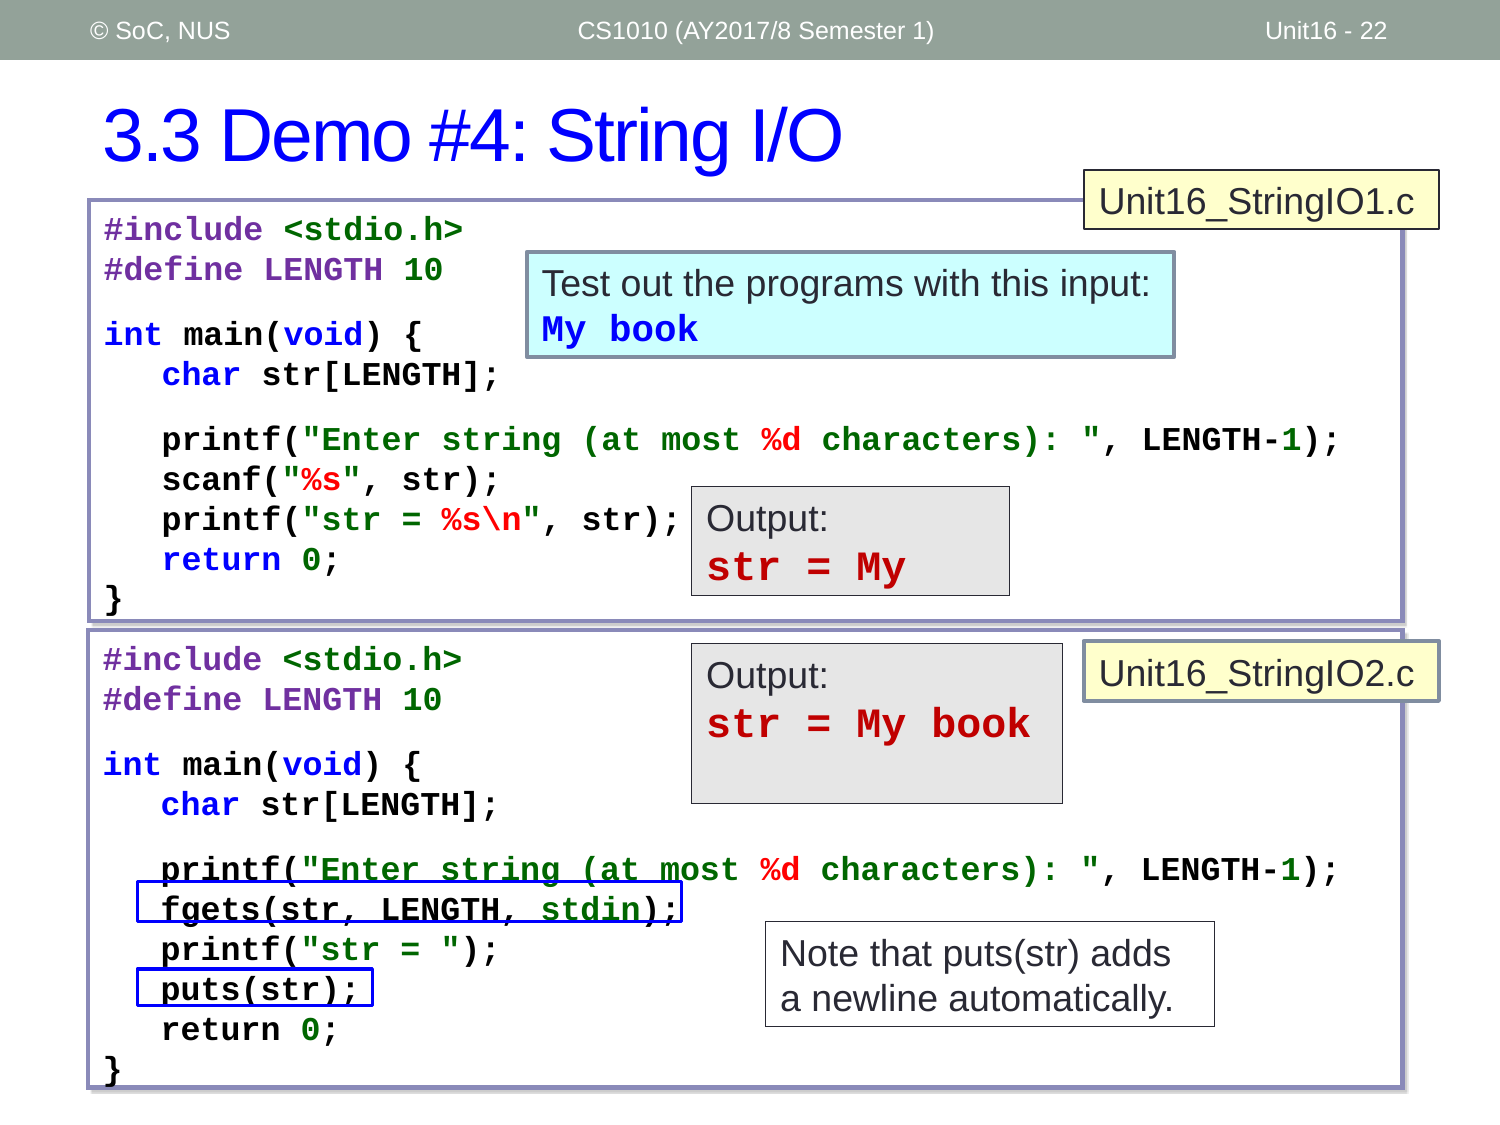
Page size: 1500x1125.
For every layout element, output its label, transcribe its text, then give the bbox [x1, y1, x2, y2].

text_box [136, 881, 683, 1006]
title 3.3 Demo #4: String I/O [87, 62, 1463, 200]
slide_number Unit16 - 22 [1250, 3, 1425, 57]
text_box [87, 629, 1439, 1088]
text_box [88, 169, 1440, 622]
footer CS1010 (AY2017/8 Semester 1) [562, 3, 1238, 57]
slide_number © SoC, NUS [75, 3, 550, 57]
